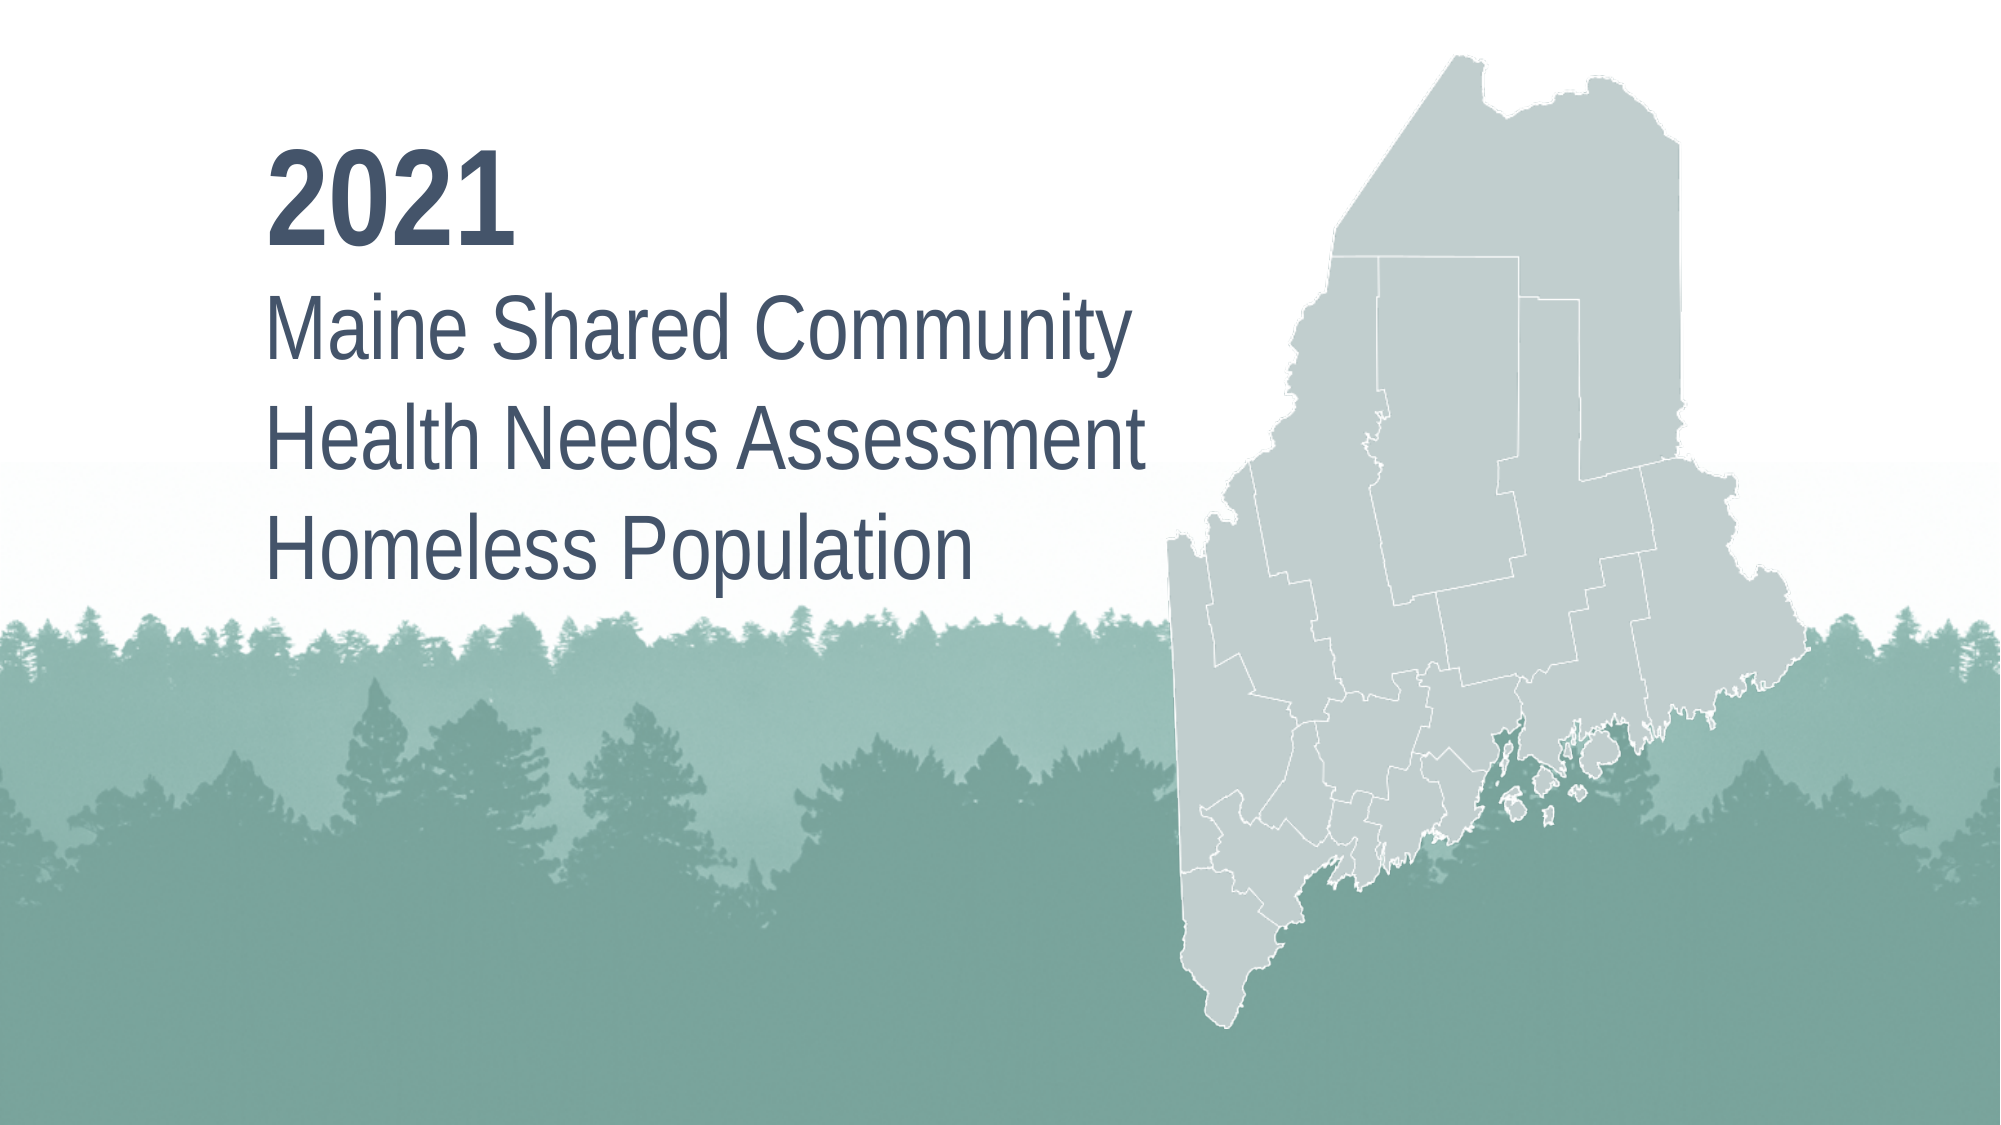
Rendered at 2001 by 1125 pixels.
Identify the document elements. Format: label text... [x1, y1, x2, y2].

picture [0, 54, 2000, 1125]
title Maine Shared Community Health Needs Assessment Homeless Population [249, 259, 1166, 652]
subtitle 2021 [192, 119, 533, 286]
